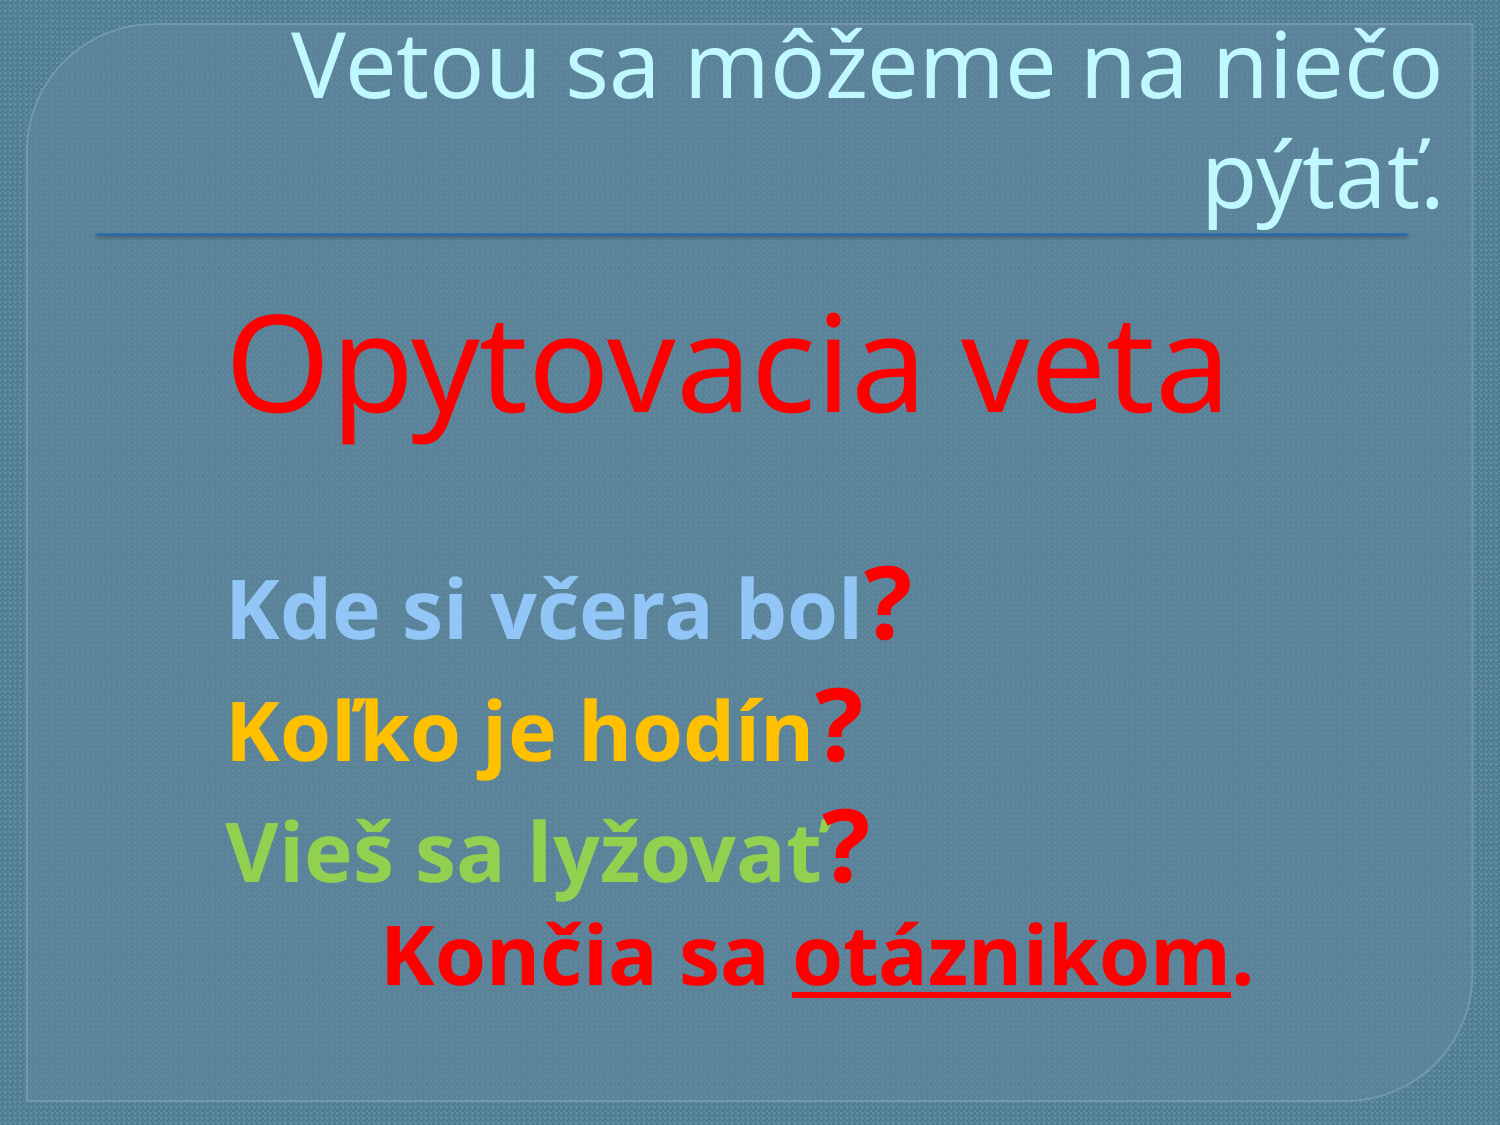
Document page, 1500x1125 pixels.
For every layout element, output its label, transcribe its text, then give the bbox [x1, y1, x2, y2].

title Vetou sa môžeme na niečo pýtať. [35, 46, 1461, 235]
list Opytovacia veta Kde si včera bol? Koľko je hodín? Vieš sa lyžovať? Končia sa otáznikom. [210, 270, 1425, 1013]
